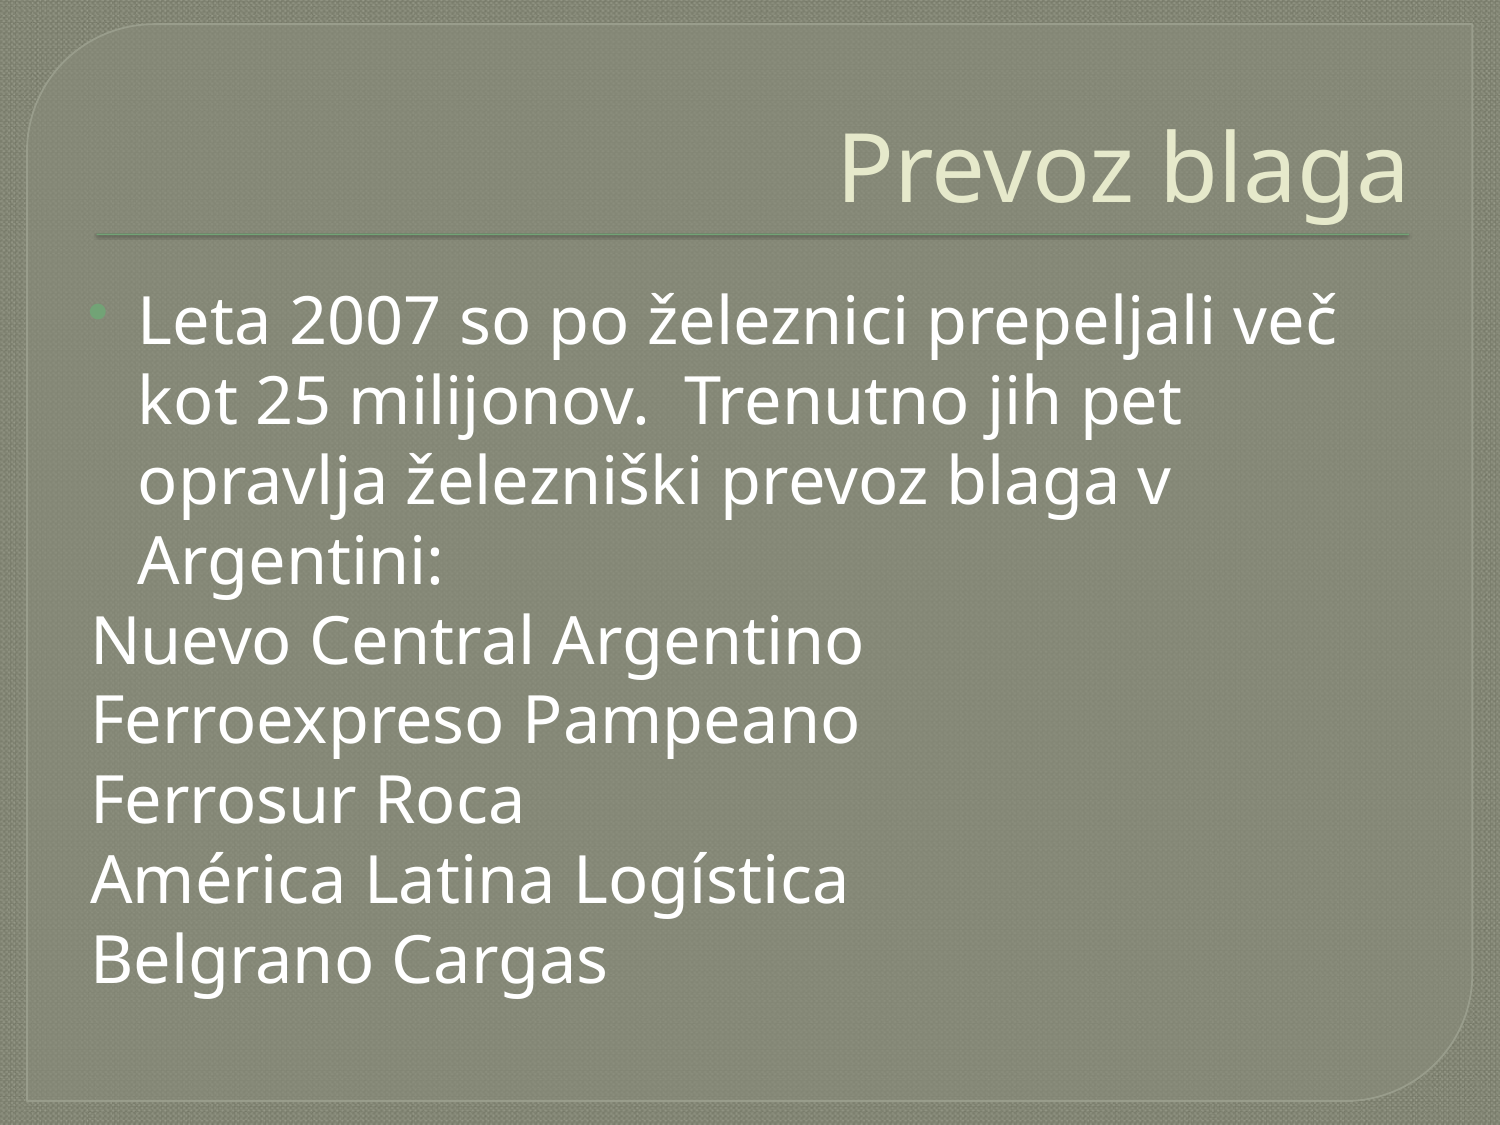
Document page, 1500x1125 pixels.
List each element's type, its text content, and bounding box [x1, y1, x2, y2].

picture [0, 0, 1500, 1125]
title Prevoz blaga [75, 41, 1425, 230]
list Leta 2007 so po železnici prepeljali več kot 25 milijonov. Trenutno jih pet opravlja železniški prevoz blaga v Argentini: Nuevo Central Argentino Ferroexpreso Pampeano Ferrosur Roca América Latina Logística Belgrano Cargas [75, 270, 1425, 1013]
